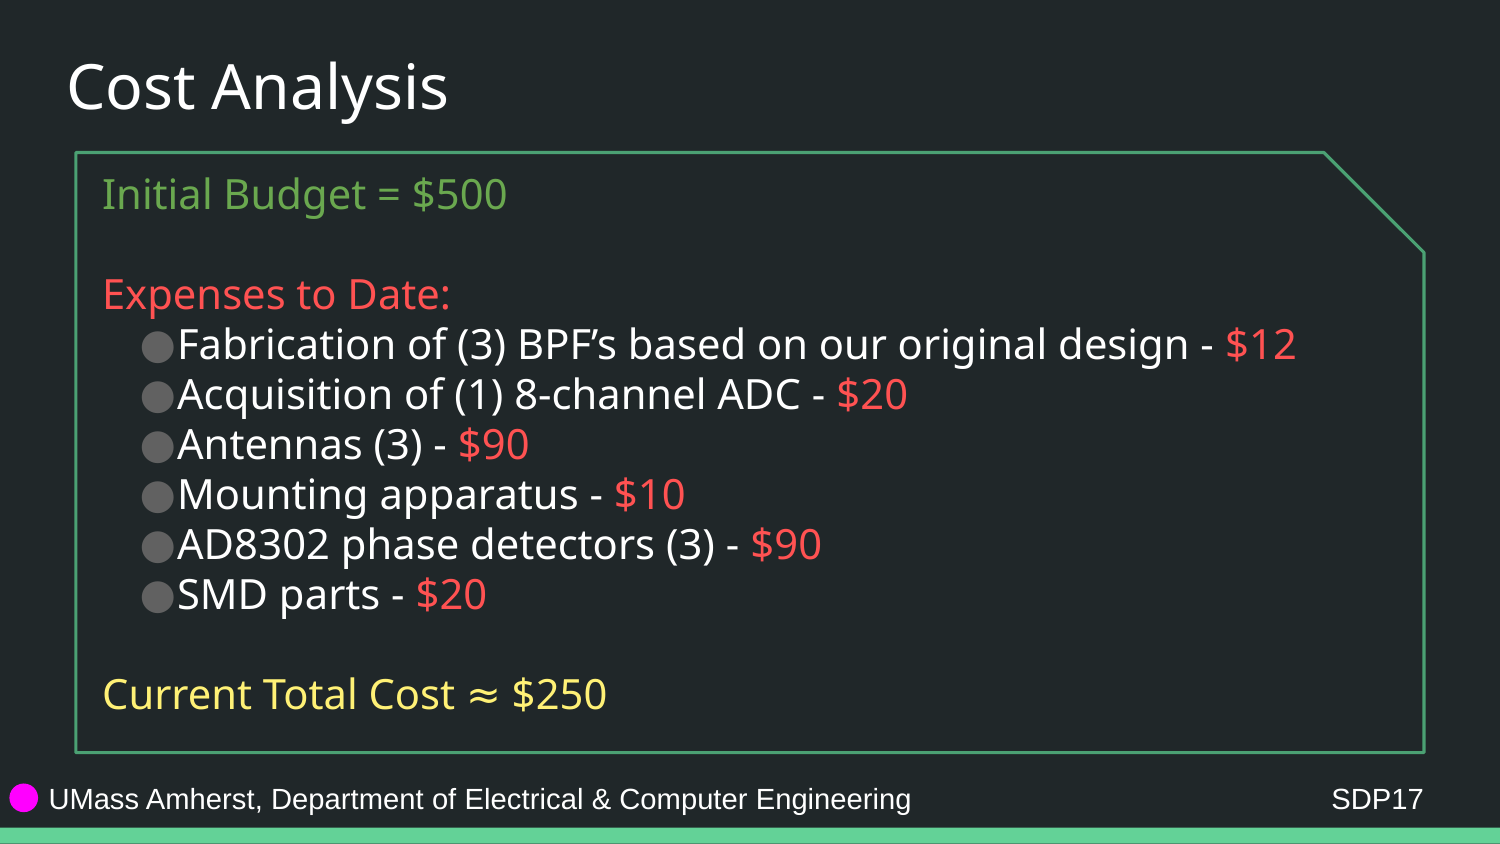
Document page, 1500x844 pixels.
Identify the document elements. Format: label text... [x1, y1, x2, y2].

list Initial Budget = $500 Expenses to Date: Fabrication of (3) BPF’s based on our original design - $12 Acquisition of (1) 8-channel ADC - $20 Antennas (3) - $90 Mounting apparatus - $10 AD8302 phase detectors (3) - $90 SMD parts - $20 Current Total Cost ≈ $250 [87, 152, 1405, 750]
text_box [10, 784, 38, 812]
text_box [75, 152, 1424, 753]
title Cost Analysis [51, 32, 1449, 127]
